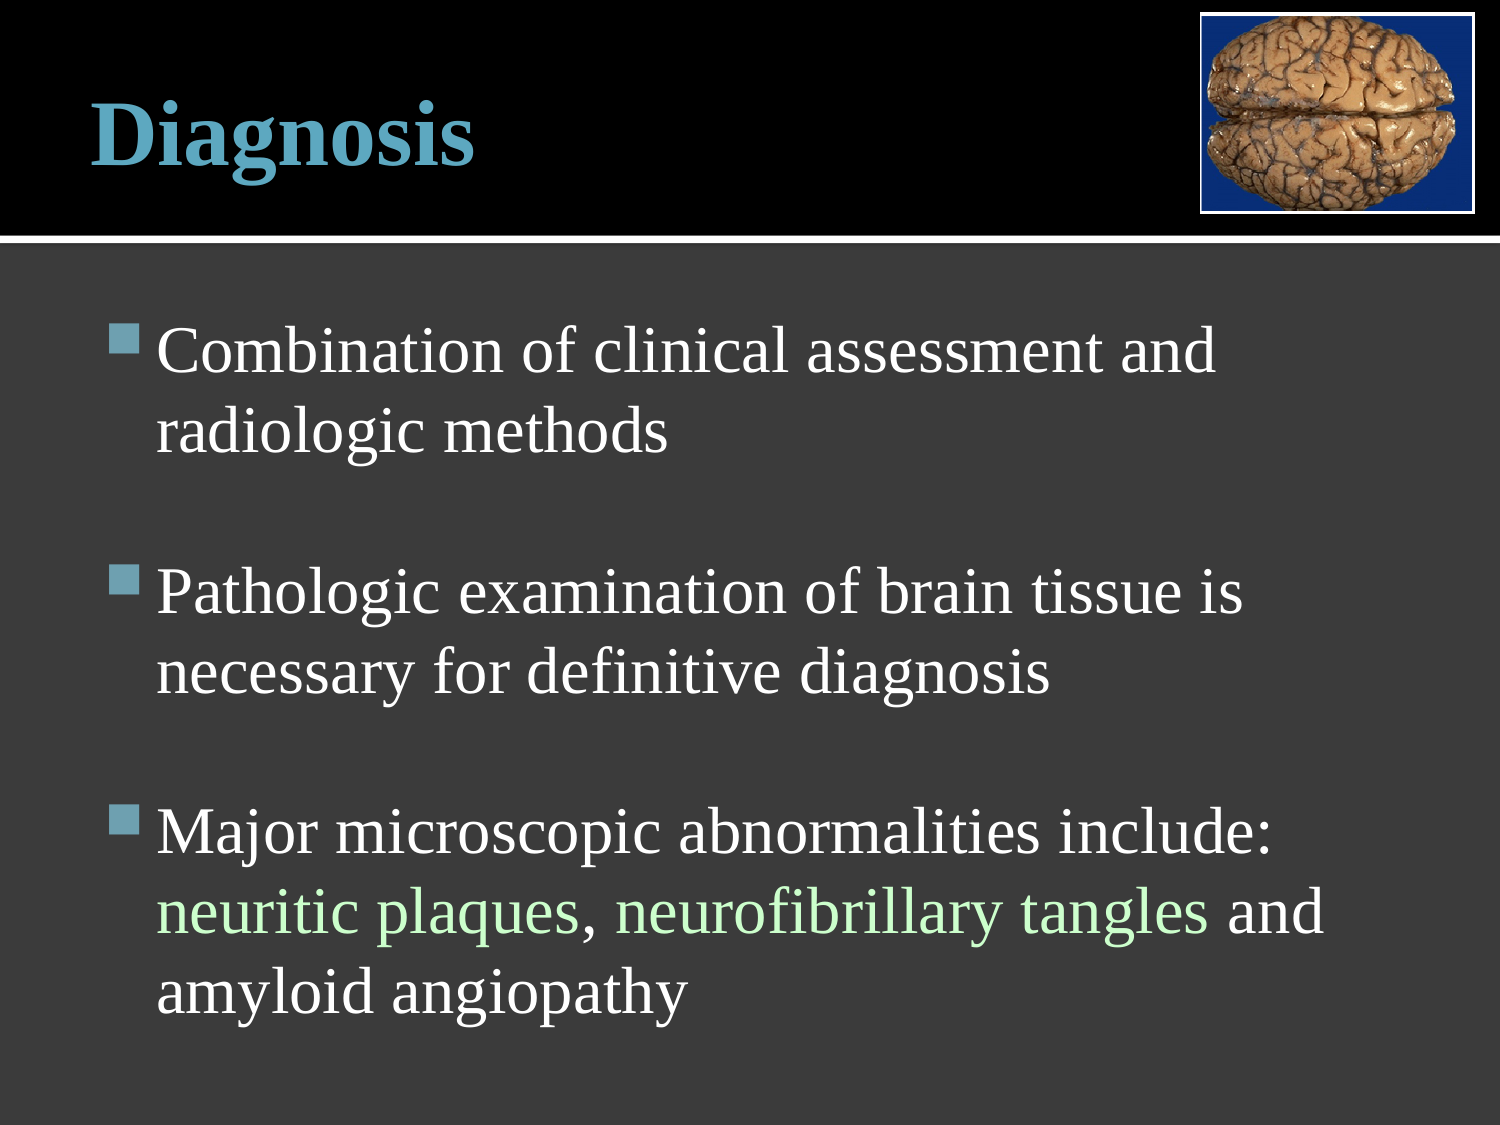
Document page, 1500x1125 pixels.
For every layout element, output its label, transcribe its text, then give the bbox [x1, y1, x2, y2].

title Diagnosis [75, 25, 1425, 231]
list Combination of clinical assessment and radiologic methods Pathologic examination of brain tissue is necessary for definitive diagnosis Major microscopic abnormalities include: neuritic plaques, neurofibrillary tangles and amyloid angiopathy [75, 291, 1425, 1050]
picture [1199, 12, 1475, 214]
